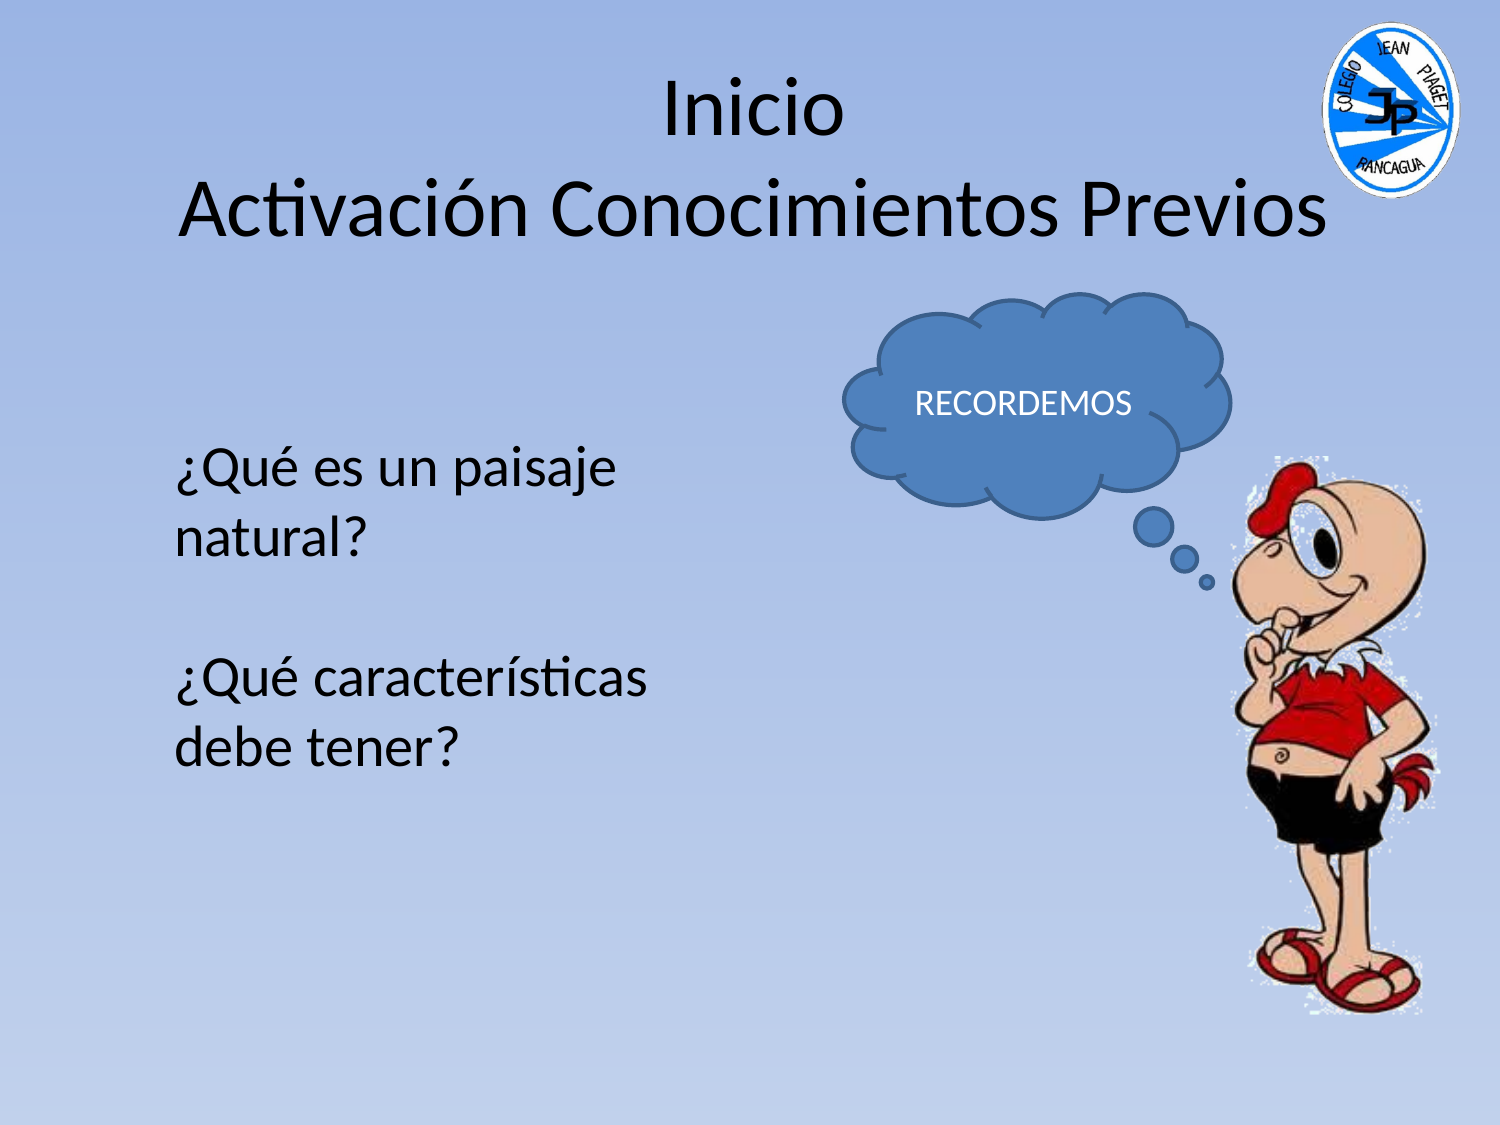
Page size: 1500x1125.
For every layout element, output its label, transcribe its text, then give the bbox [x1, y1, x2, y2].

text_box RECORDEMOS [1170, 545, 1181, 574]
text_box RECORDEMOS [841, 292, 1233, 521]
text_box RECORDEMOS [1132, 506, 1175, 548]
title Inicio Activación Conocimientos Previos [75, 42, 1433, 261]
text_box ¿Qué es un paisaje natural? ¿Qué características debe tener? [159, 420, 703, 786]
picture [1186, 455, 1452, 1026]
picture [1289, 18, 1500, 202]
